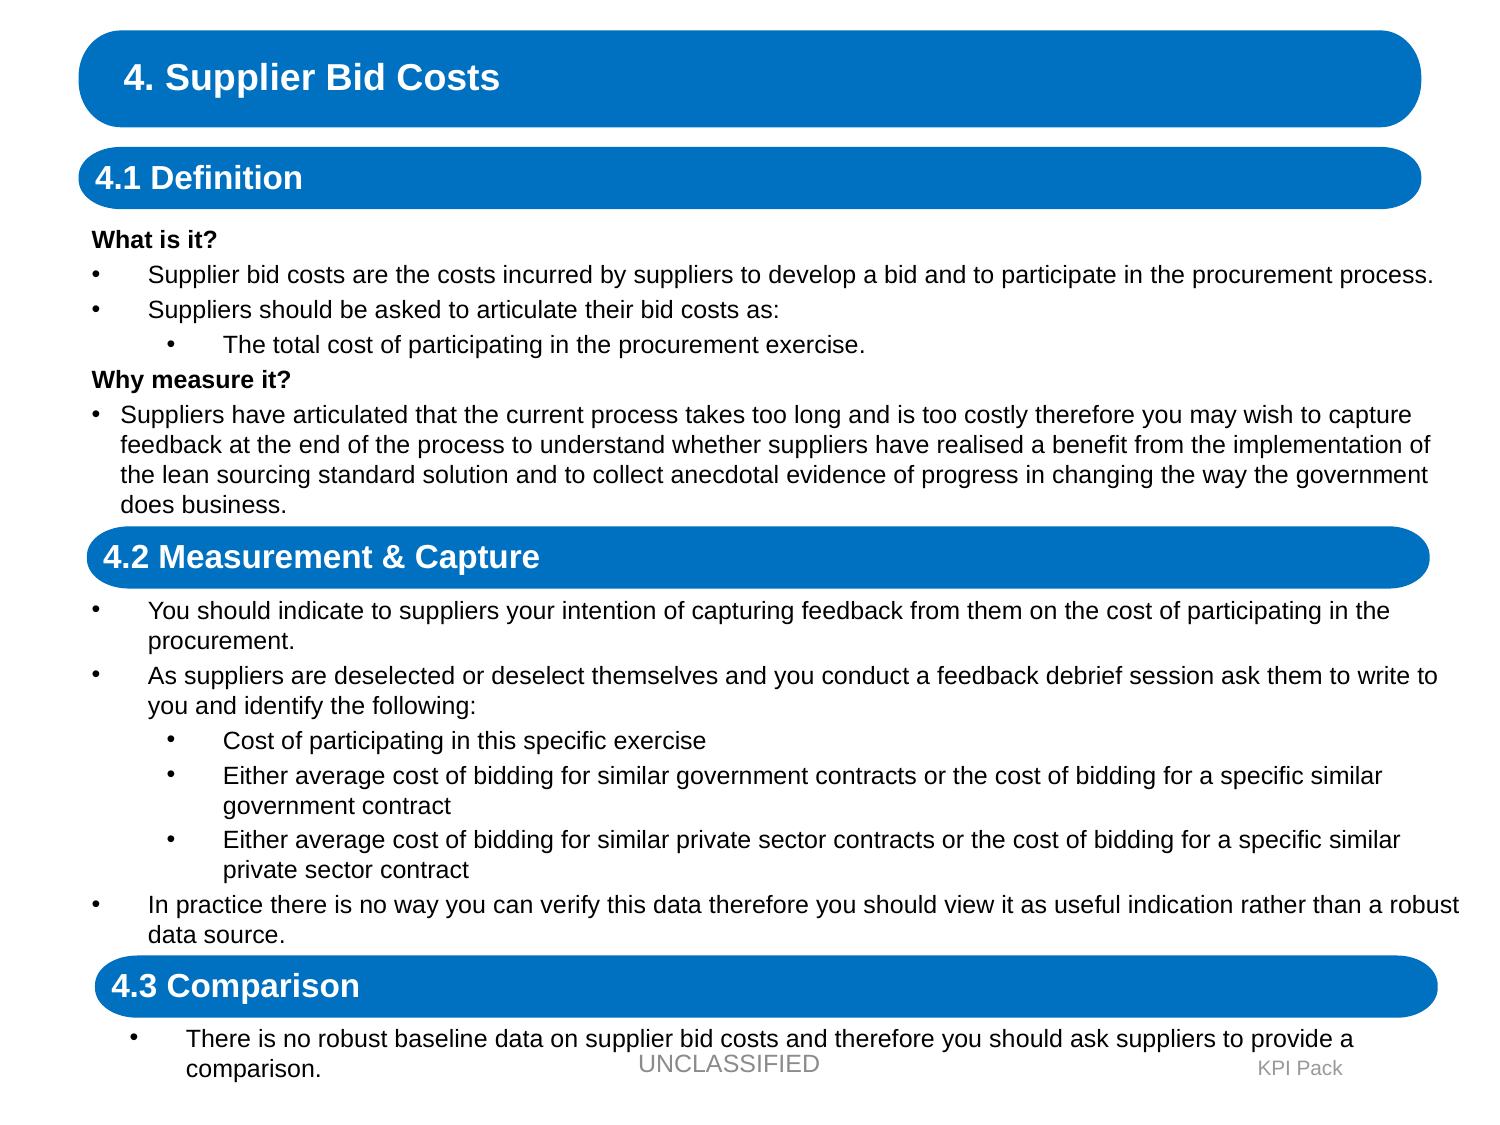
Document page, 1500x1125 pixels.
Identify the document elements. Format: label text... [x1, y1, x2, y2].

text_box [1414, 533, 1464, 538]
text_box 4.3 Comparison [96, 957, 1437, 1014]
title 4. Supplier Bid Costs [108, 39, 1390, 112]
text_box You should indicate to suppliers your intention of capturing feedback from them on the cost of participating in the procurement. As suppliers are deselected or deselect themselves and you conduct a feedback debrief session ask them to write to you and identify the following: Cost of participating in this specific exercise Either average cost of bidding for similar government contracts or the cost of bidding for a specific similar government contract Either average cost of bidding for similar private sector contracts or the cost of bidding for a specific similar private sector contract In practice there is no way you can verify this data therefore you should view it as useful indication rather than a robust data source. [76, 587, 1484, 903]
text_box 4.2 Measurement & Capture [88, 527, 1429, 587]
text_box What is it? Supplier bid costs are the costs incurred by suppliers to develop a bid and to participate in the procurement process. Suppliers should be asked to articulate their bid costs as: The total cost of participating in the procurement exercise. Why measure it? Suppliers have articulated that the current process takes too long and is too costly therefore you may wish to capture feedback at the end of the process to understand whether suppliers have realised a benefit from the implementation of the lean sourcing standard solution and to collect anecdotal evidence of progress in changing the way the government does business. [76, 216, 1484, 533]
text_box 4.1 Definition [80, 148, 1420, 208]
text_box [80, 533, 103, 538]
text_box There is no robust baseline data on supplier bid costs and therefore you should ask suppliers to provide a comparison. [114, 1014, 1499, 1098]
